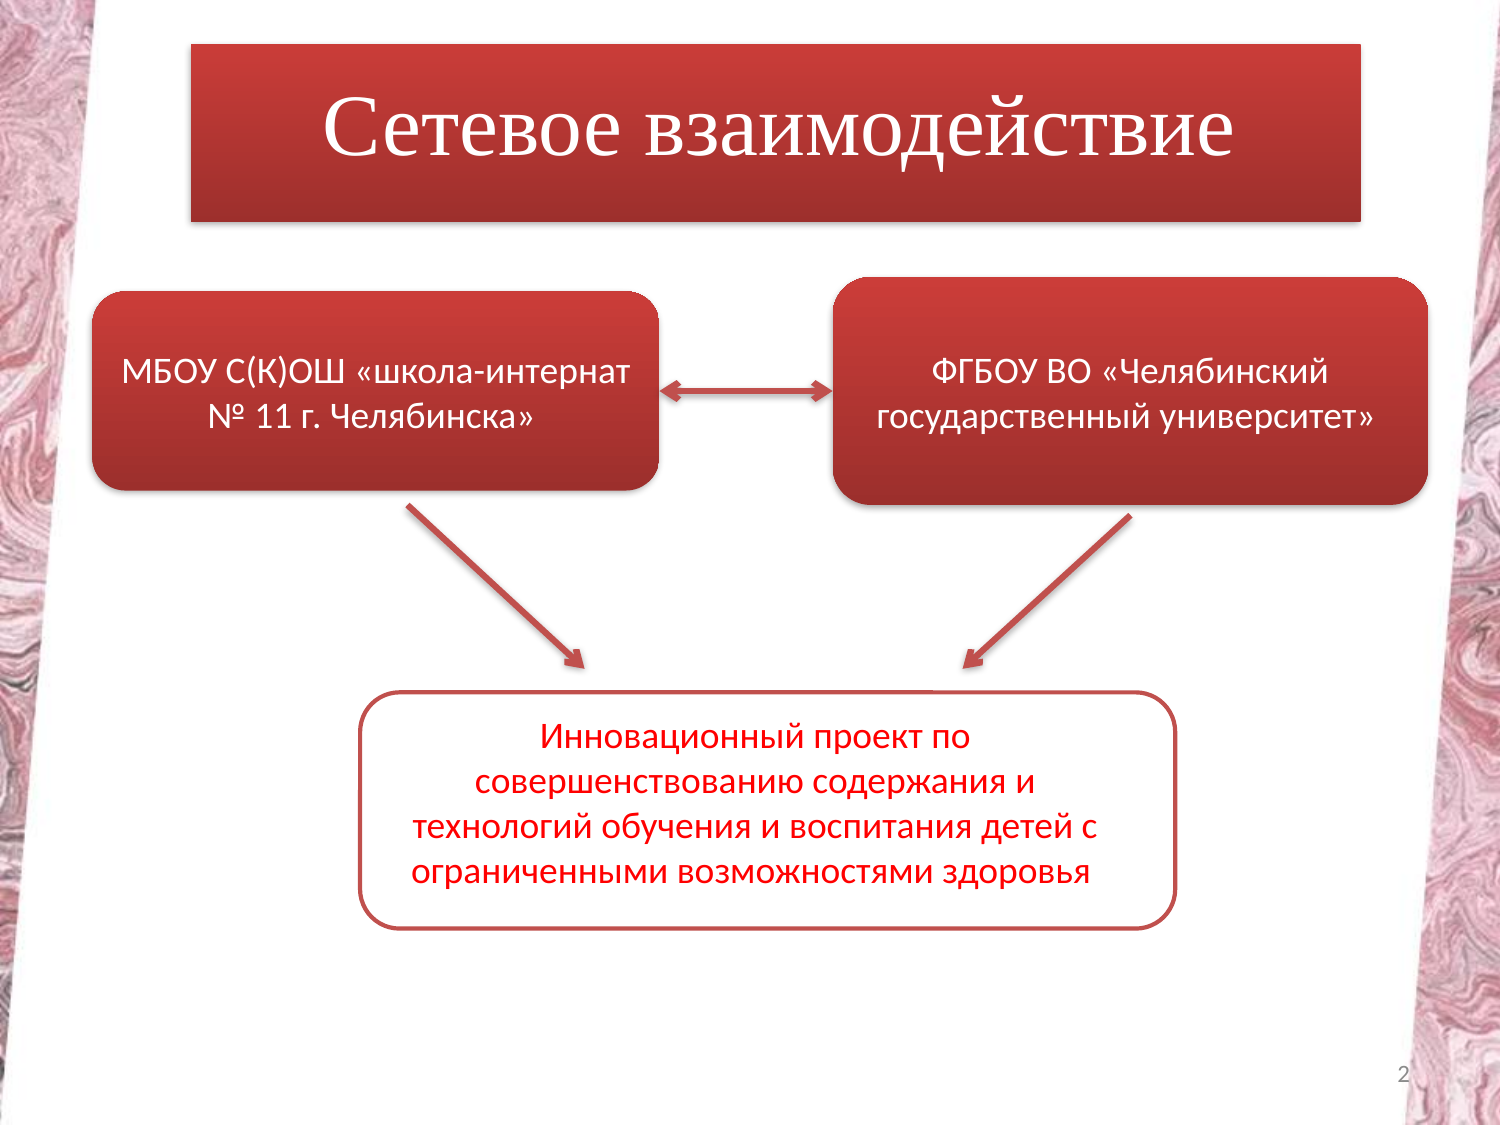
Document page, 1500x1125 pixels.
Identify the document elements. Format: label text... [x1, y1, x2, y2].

text_box Инновационный проект по совершенствованию содержания и технологий обучения и воспитания детей с ограниченными возможностями здоровья [380, 704, 1131, 899]
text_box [407, 504, 585, 669]
text_box ФГБОУ ВО «Челябинский государственный университет» [832, 277, 1429, 505]
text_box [190, 44, 1365, 223]
text_box [357, 690, 1178, 931]
slide_number 2 [1074, 1042, 1425, 1103]
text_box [962, 514, 1131, 669]
text_box МБОУ С(К)ОШ «школа-интернат № 11 г. Челябинска» [92, 291, 660, 491]
picture [0, 0, 1500, 1125]
